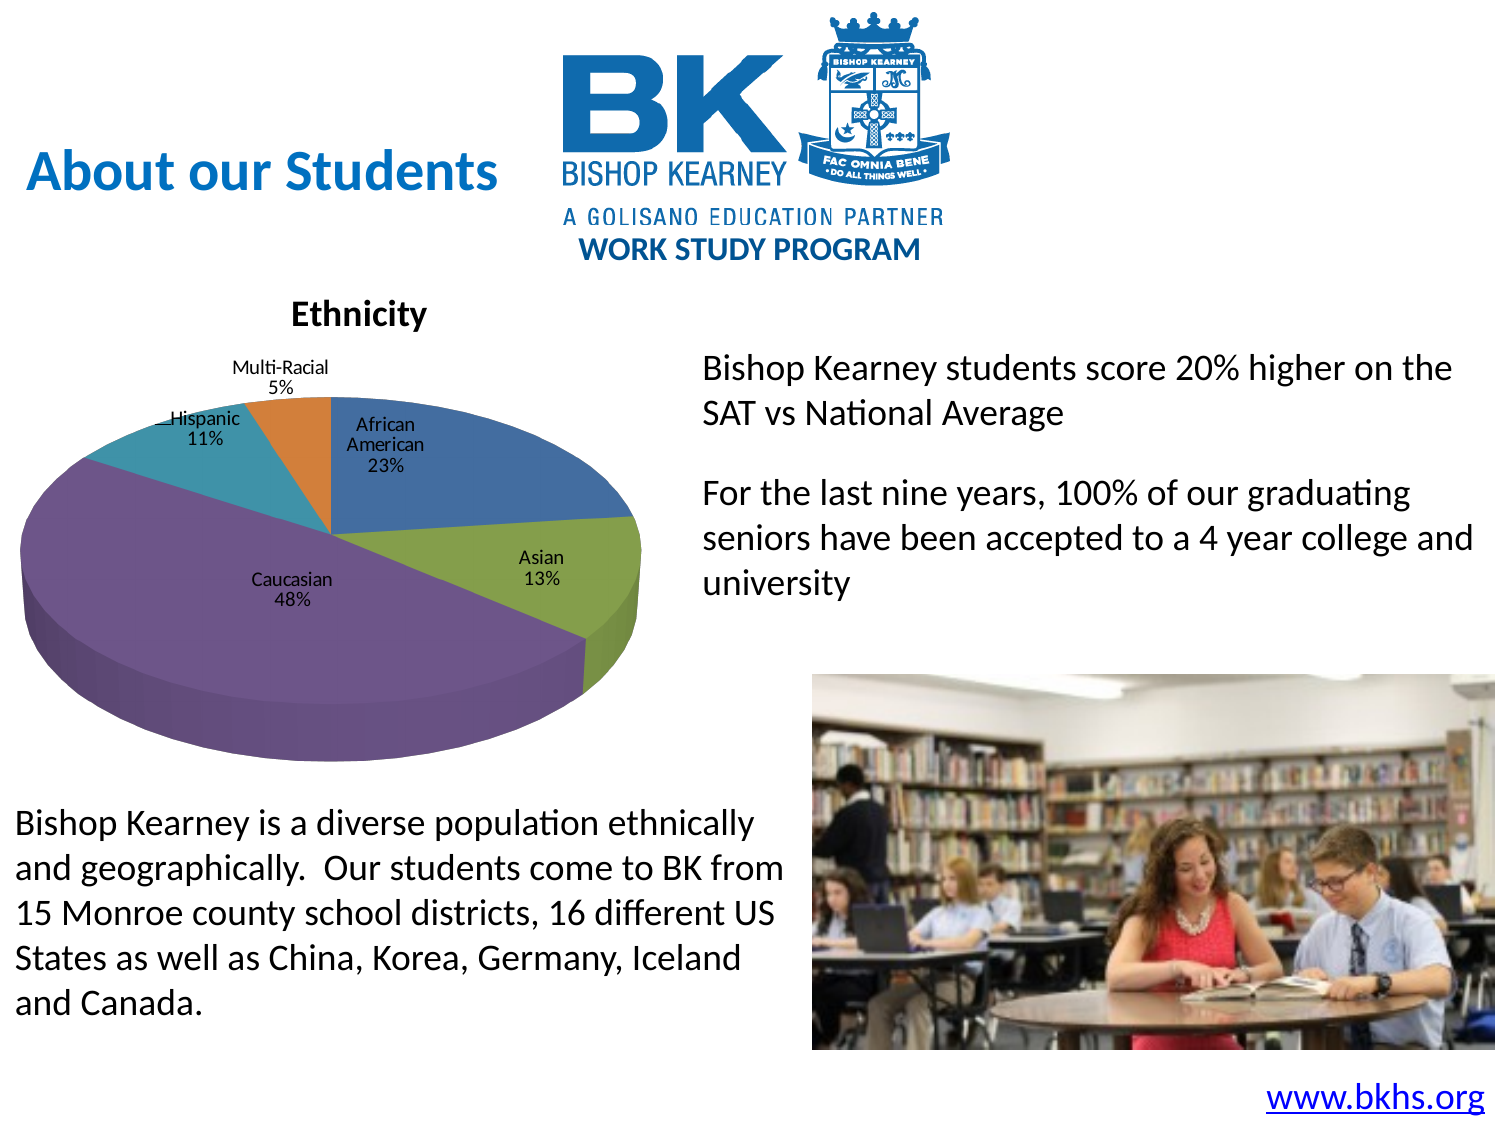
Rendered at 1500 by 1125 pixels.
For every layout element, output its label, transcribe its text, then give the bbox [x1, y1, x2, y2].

text_box Work Study Program [0, 219, 1500, 275]
text_box Bishop Kearney students score 20% higher on the SAT vs National Average [815, 335, 1500, 441]
text_box Bishop Kearney is a diverse population ethnically and geographically. Our students come to BK from 15 Monroe county school districts, 16 different US States as well as China, Korea, Germany, Iceland and Canada. [0, 802, 807, 1031]
chart [0, 268, 810, 794]
text_box About our Students [0, 125, 538, 210]
text_box For the last nine years, 100% of our graduating seniors have been accepted to a 4 year college and university [815, 460, 1500, 611]
picture [563, 12, 951, 226]
text_box www.bkhs.org [0, 1064, 1500, 1125]
picture [812, 674, 1495, 1051]
